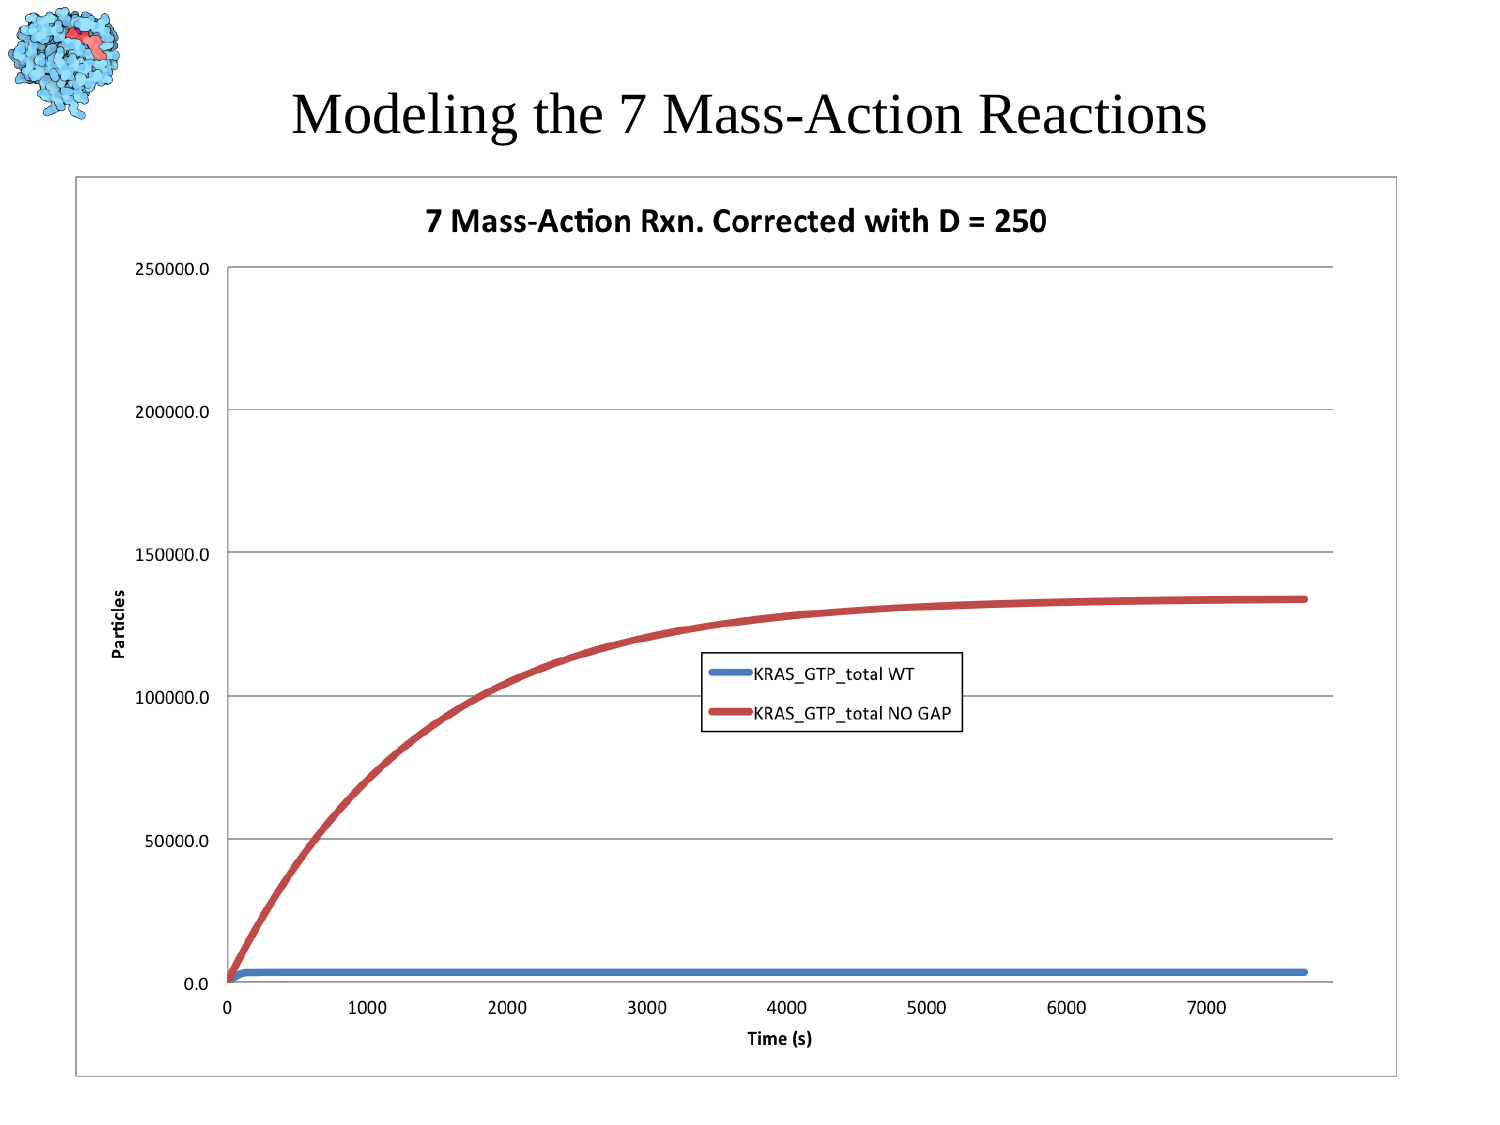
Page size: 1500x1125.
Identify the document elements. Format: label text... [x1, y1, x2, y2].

title Modeling the 7 Mass-Action Reactions [75, 45, 1425, 177]
picture [0, 0, 129, 129]
picture [74, 175, 1397, 1077]
